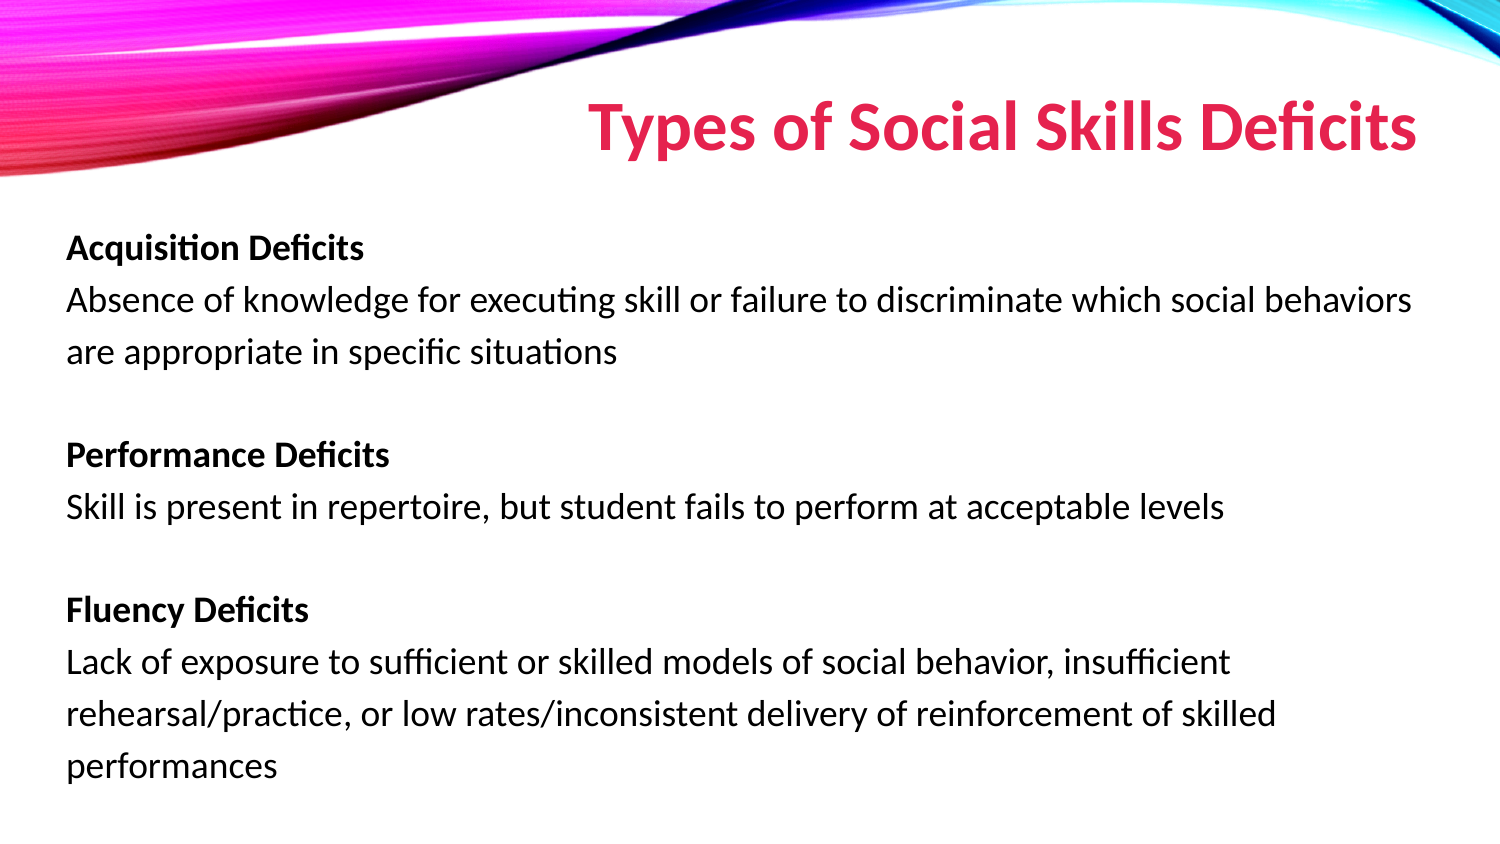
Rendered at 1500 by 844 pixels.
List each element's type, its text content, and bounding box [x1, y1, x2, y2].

title Types of Social Skills Deficits [573, 48, 1449, 180]
list Acquisition Deficits Absence of knowledge for executing skill or failure to discriminate which social behaviors are appropriate in specific situations Performance Deficits Skill is present in repertoire, but student fails to perform at acceptable levels Fluency Deficits Lack of exposure to sufficient or skilled models of social behavior, insufficient rehearsal/practice, or low rates/inconsistent delivery of reinforcement of skilled performances [51, 201, 1449, 750]
picture [0, 0, 1500, 178]
